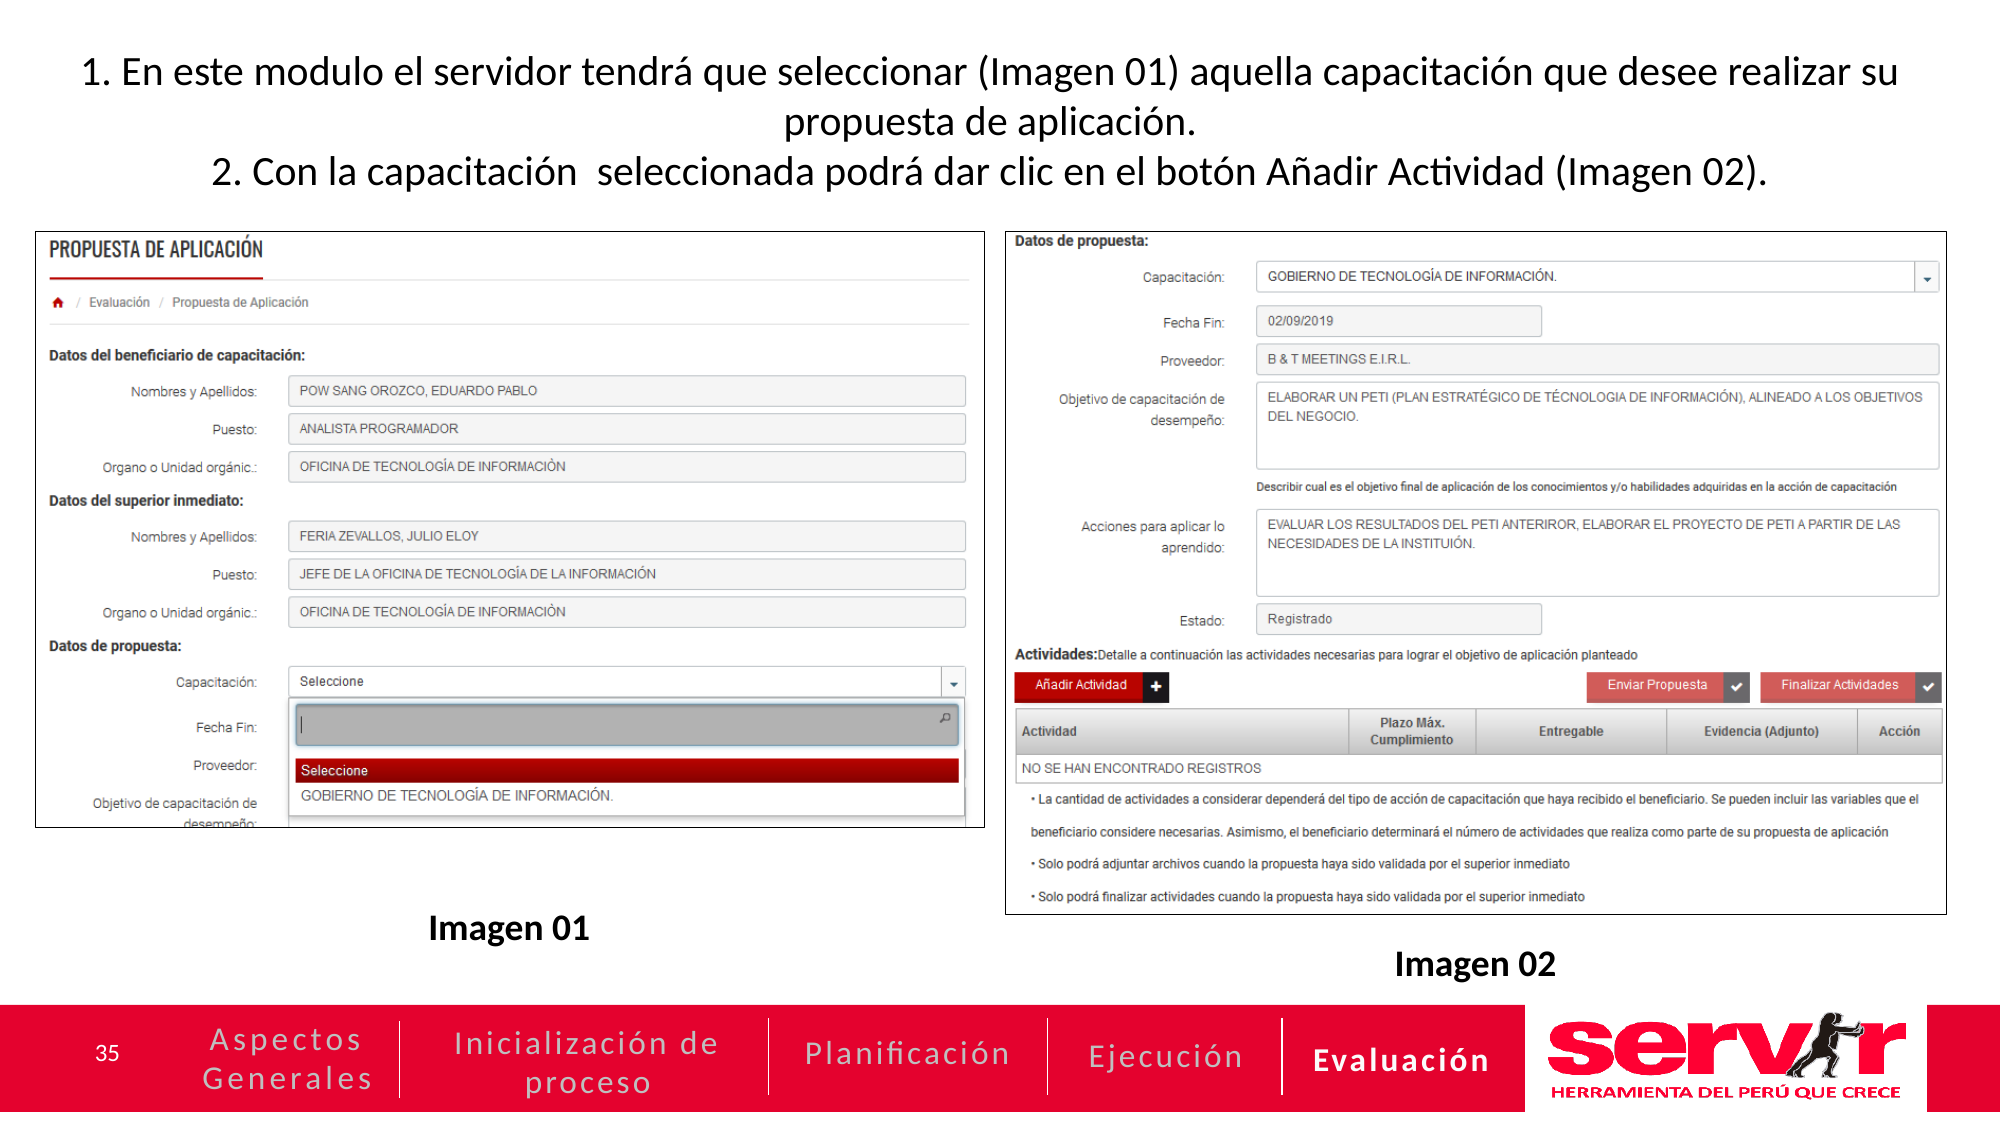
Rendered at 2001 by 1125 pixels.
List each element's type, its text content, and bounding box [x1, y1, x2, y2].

text_box Planificación [790, 1023, 1025, 1079]
text_box Inicialización de proceso [403, 1013, 772, 1108]
text_box Ejecución [1073, 1027, 1258, 1082]
text_box Imagen 01 [413, 895, 606, 955]
picture [1490, 972, 1968, 1125]
text_box Imagen 02 [1379, 931, 1572, 992]
text_box Evaluación [1298, 1030, 1504, 1085]
picture [35, 230, 984, 828]
picture [1005, 230, 1946, 914]
text_box 1. En este modulo el servidor tendrá que seleccionar (Imagen 01) aquella capacitación que desee realizar su propuesta de aplicación. 2. Con la capacitación seleccionada podrá dar clic en el botón Añadir Actividad (Imagen 02). [35, 36, 1946, 202]
text_box Aspectos Generales [174, 1009, 400, 1104]
